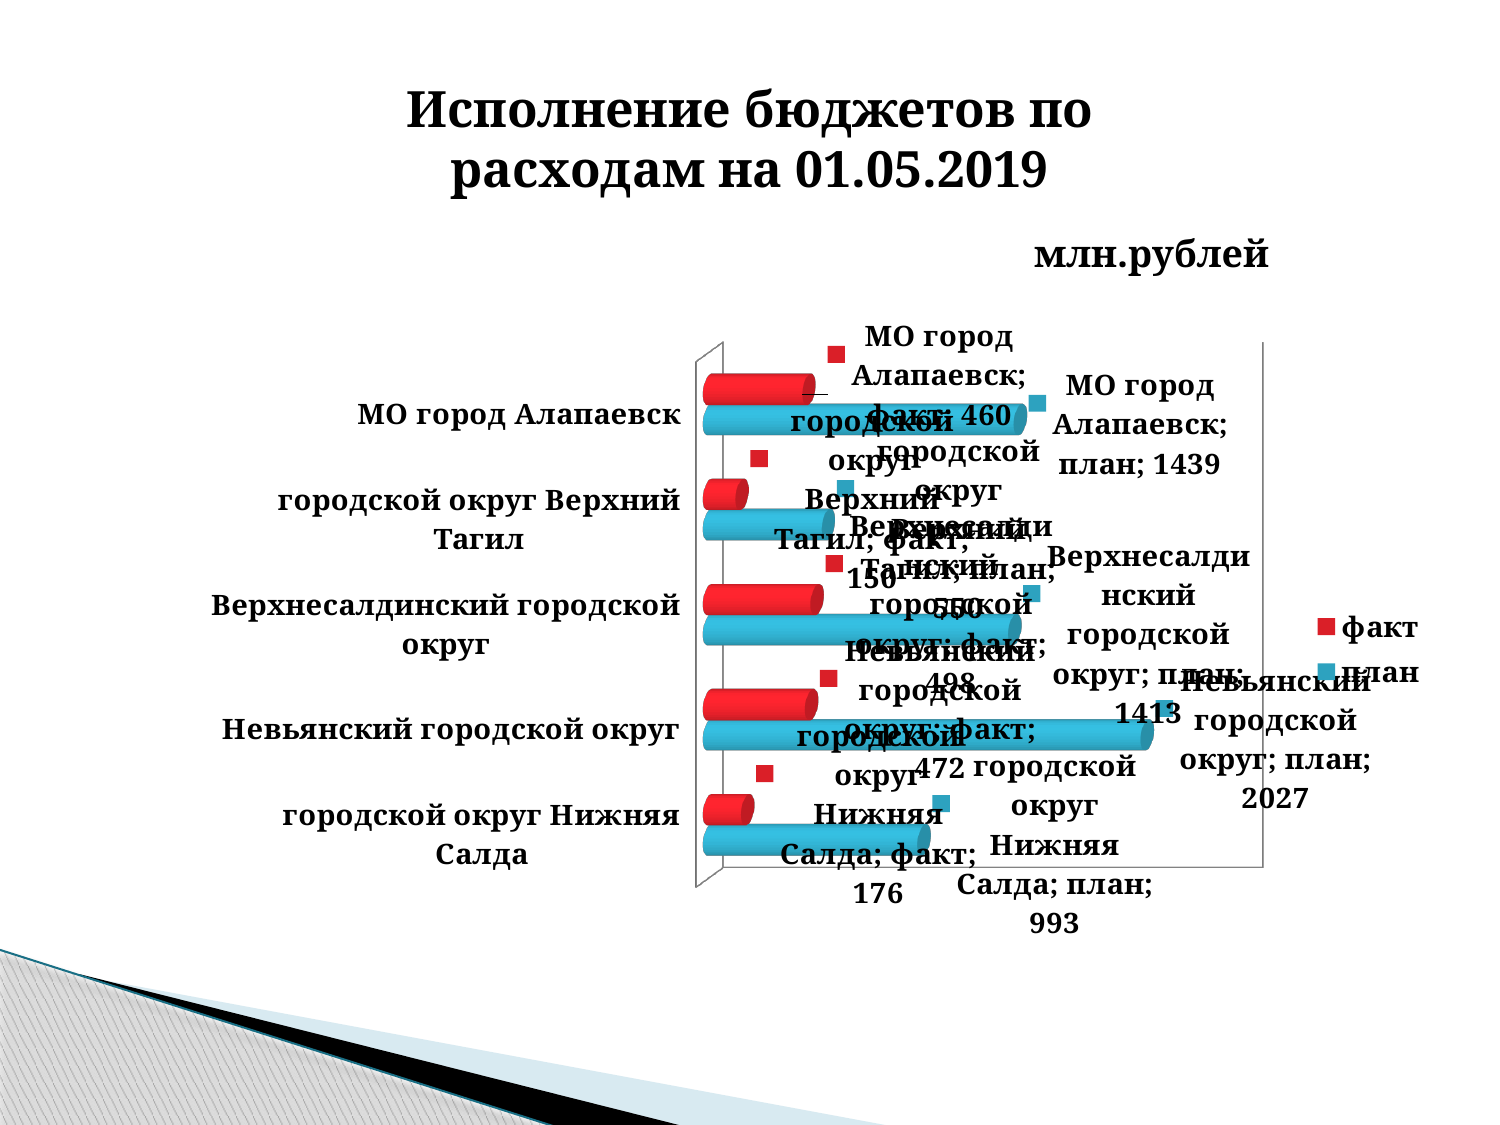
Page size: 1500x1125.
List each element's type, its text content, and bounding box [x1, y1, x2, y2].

chart [210, 316, 1442, 962]
text_box Исполнение бюджетов по расходам на 01.05.2019 [374, 70, 1125, 205]
text_box млн.рублей [1019, 222, 1336, 283]
